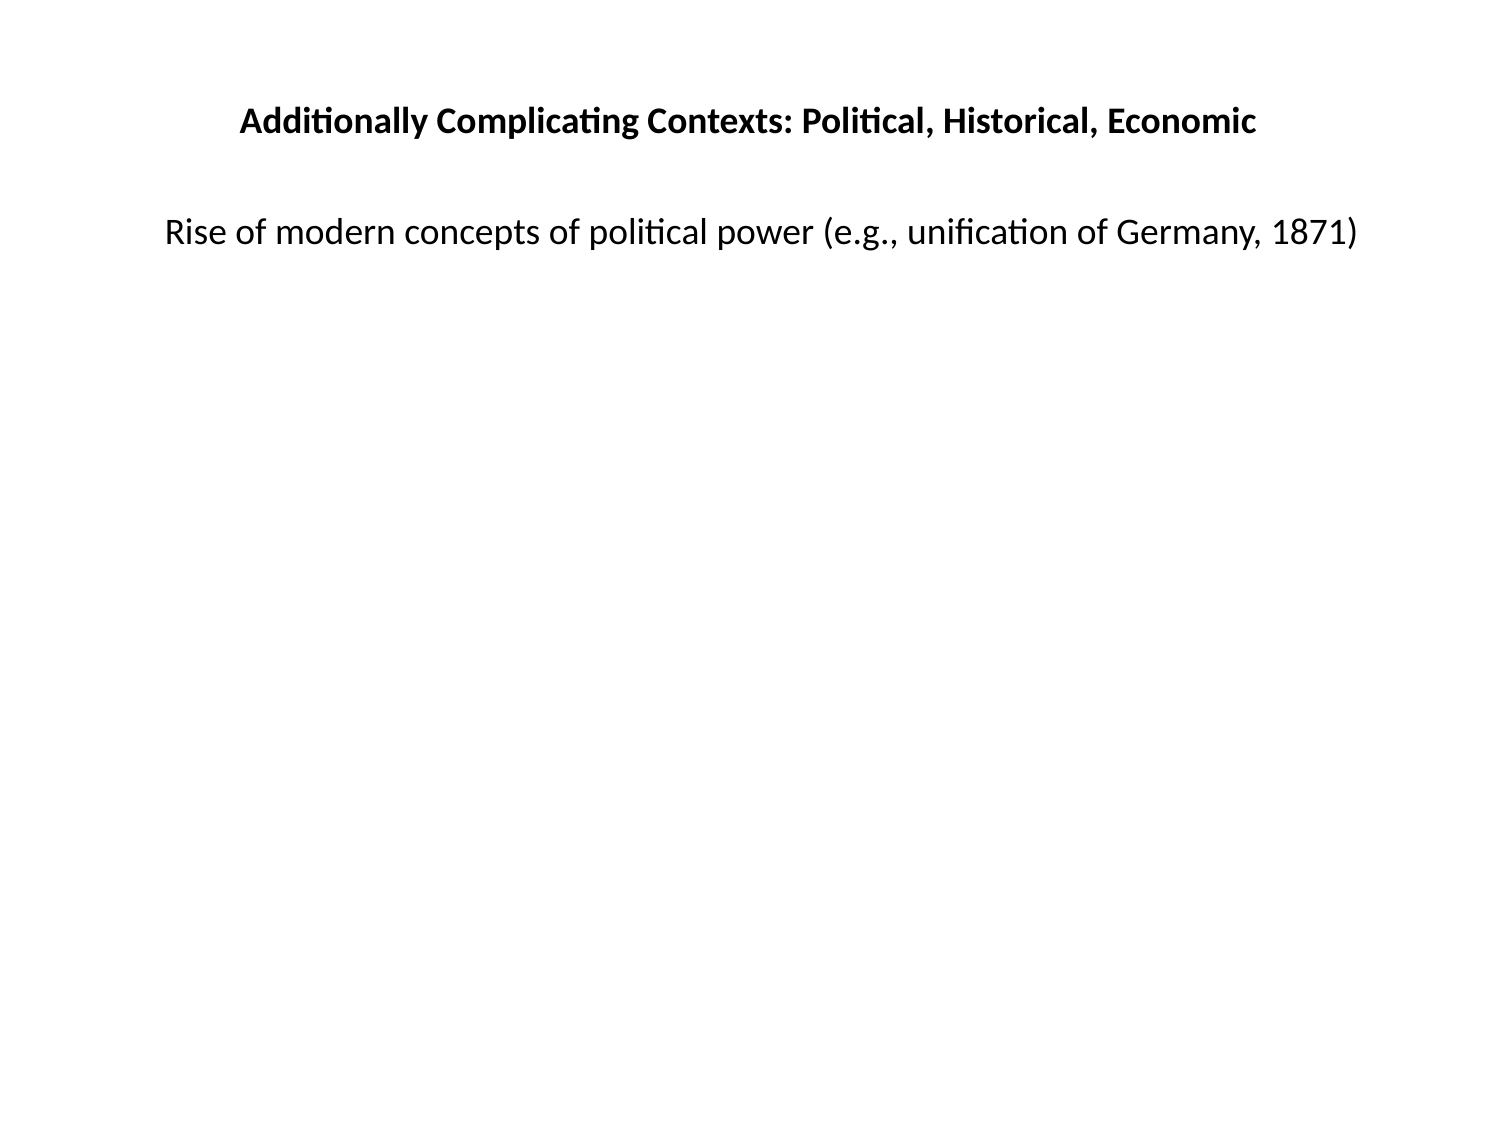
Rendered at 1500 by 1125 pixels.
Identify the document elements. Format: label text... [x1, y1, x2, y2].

text_box Additionally Complicating Contexts: Political, Historical, Economic [224, 89, 1326, 149]
text_box Rise of modern concepts of political power (e.g., unification of Germany, 1871) [150, 199, 1400, 305]
